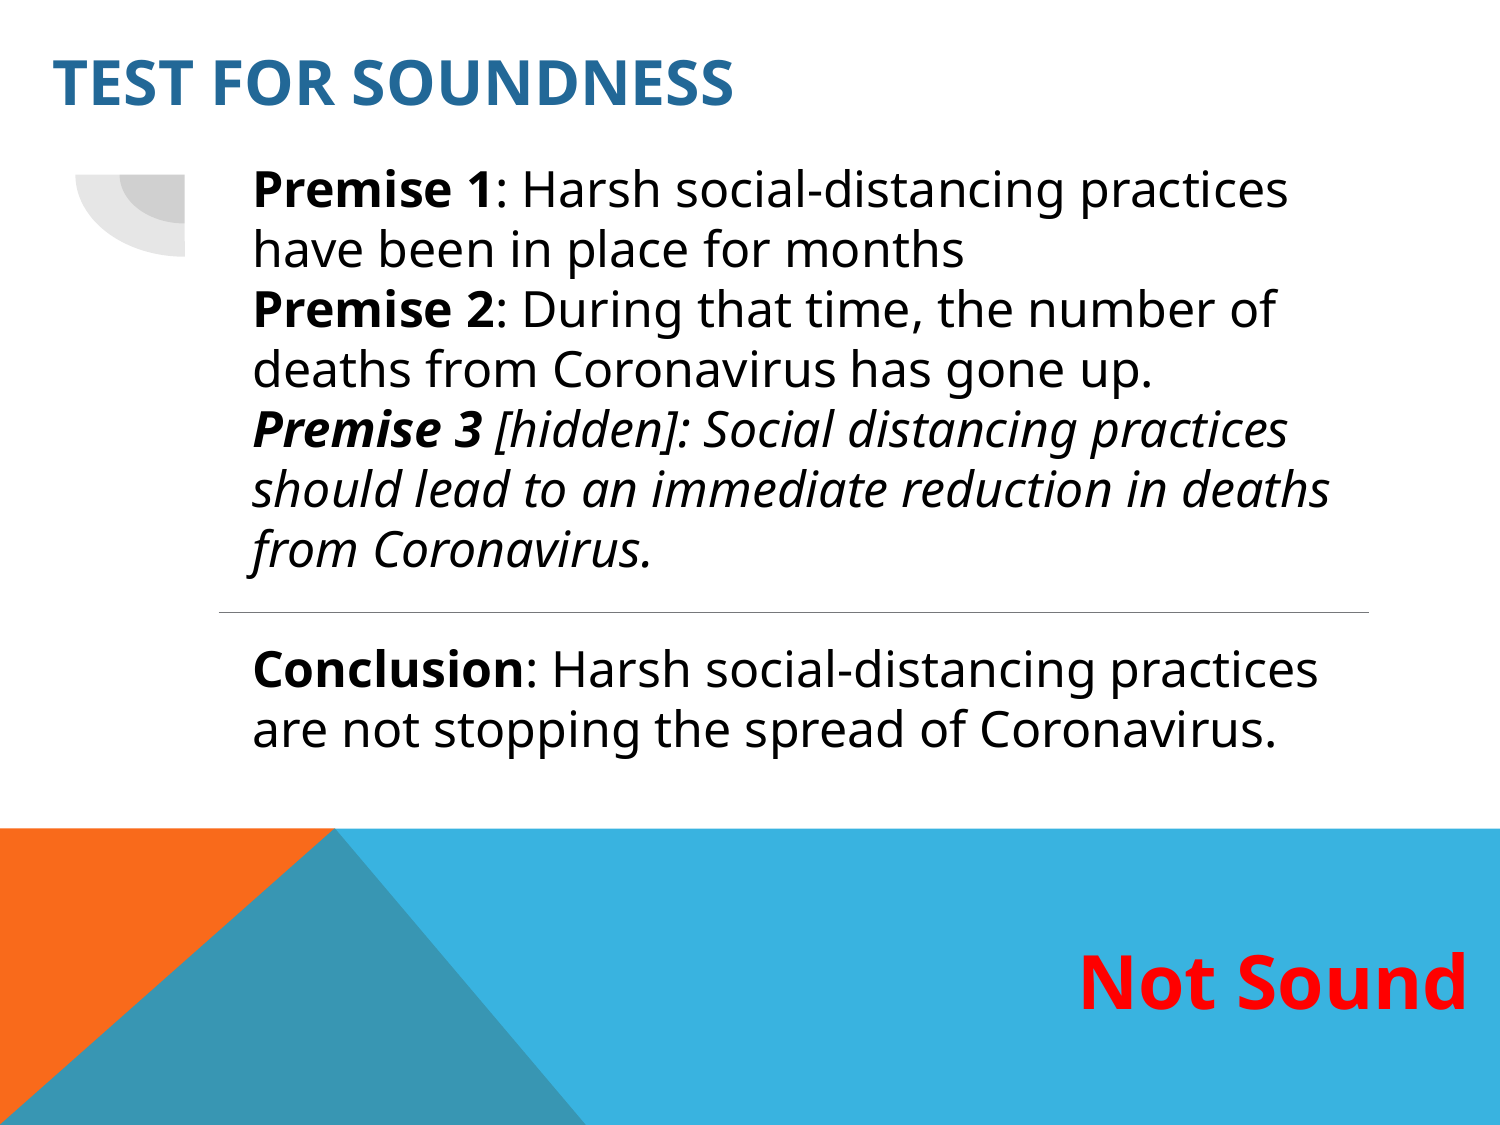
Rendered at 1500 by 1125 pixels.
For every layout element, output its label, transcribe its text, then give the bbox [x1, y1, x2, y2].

text_box Test for soundness [37, 27, 1463, 216]
text_box Premise 1: Harsh social-distancing practices have been in place for months Premise 2: During that time, the number of deaths from Coronavirus has gone up. Premise 3 [hidden]: Social distancing practices should lead to an immediate reduction in deaths from Coronavirus. Conclusion: Harsh social-distancing practices are not stopping the spread of Coronavirus. [237, 149, 1350, 611]
text_box Premise 1: Harsh social-distancing practices have been in place for months Premise 2: During that time, the number of deaths from Coronavirus has gone up. Premise 3 [hidden]: Social distancing practices should lead to an immediate reduction in deaths from Coronavirus. Conclusion: Harsh social-distancing practices are not stopping the spread of Coronavirus. [237, 621, 1350, 765]
text_box Not Sound [1062, 926, 1488, 1032]
